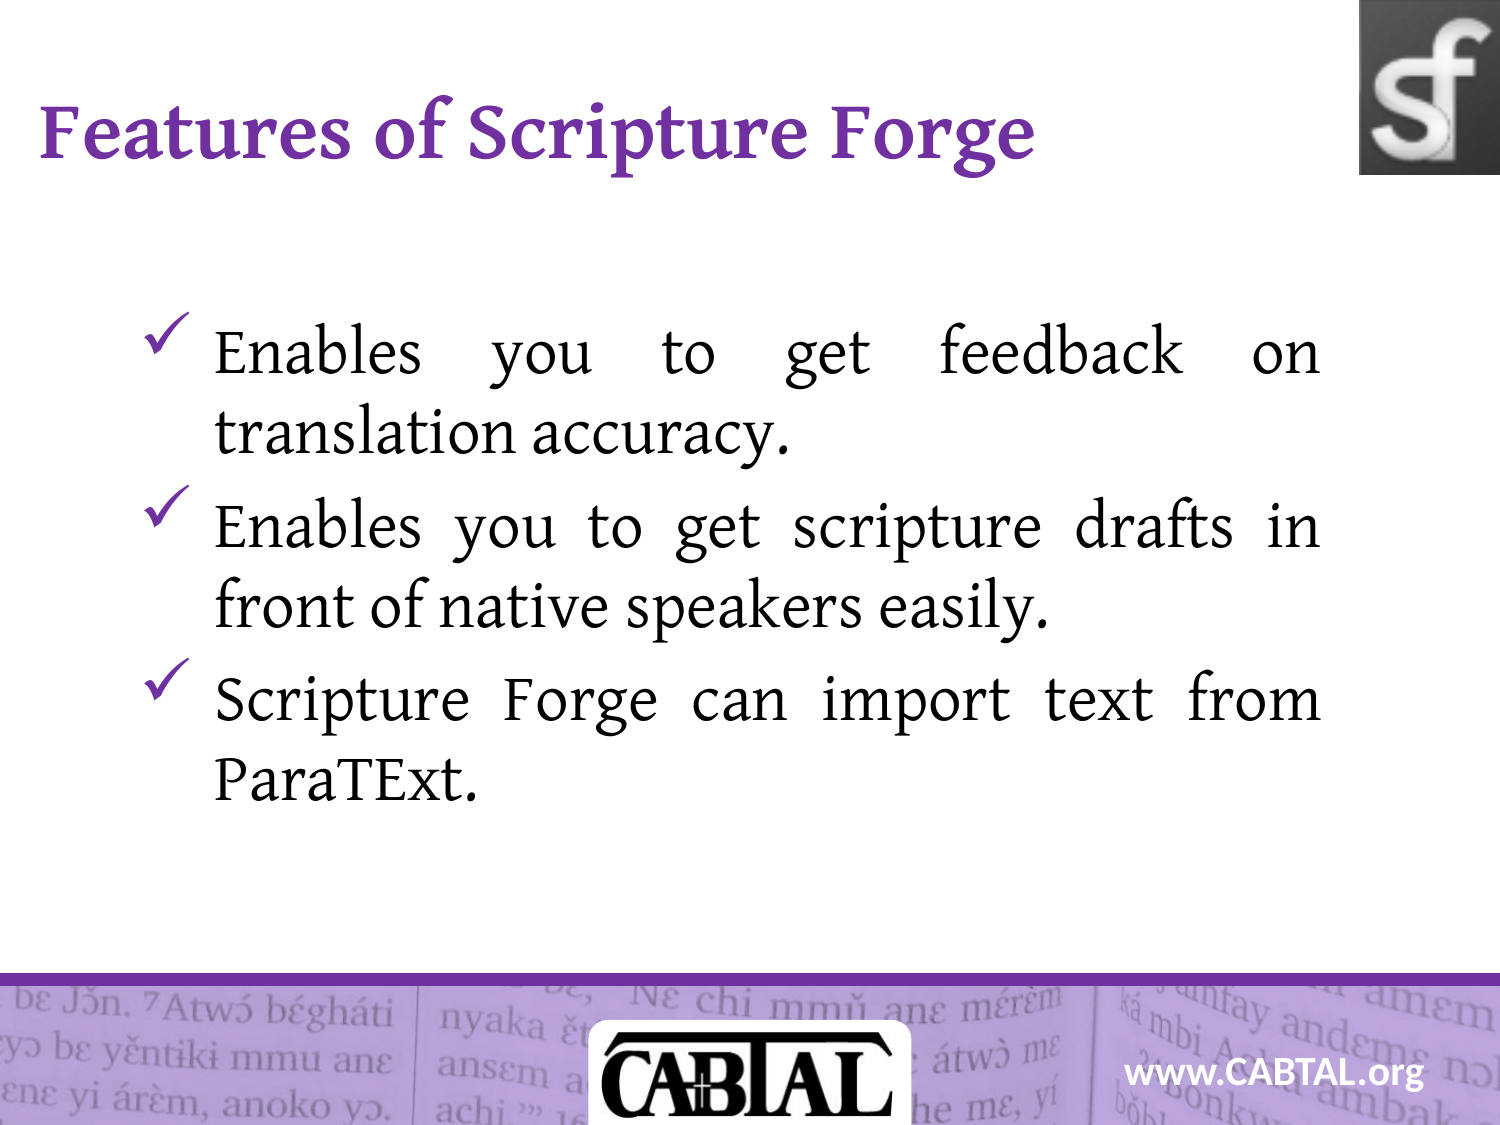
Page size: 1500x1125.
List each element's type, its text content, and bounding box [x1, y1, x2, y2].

title Features of Scripture Forge [24, 65, 1300, 185]
picture [601, 1032, 893, 1118]
picture [1359, 0, 1500, 176]
text_box Enables you to get feedback on translation accuracy. Enables you to get scripture drafts in front of native speakers easily. Scripture Forge can import text from ParaTExt. [124, 299, 1338, 822]
